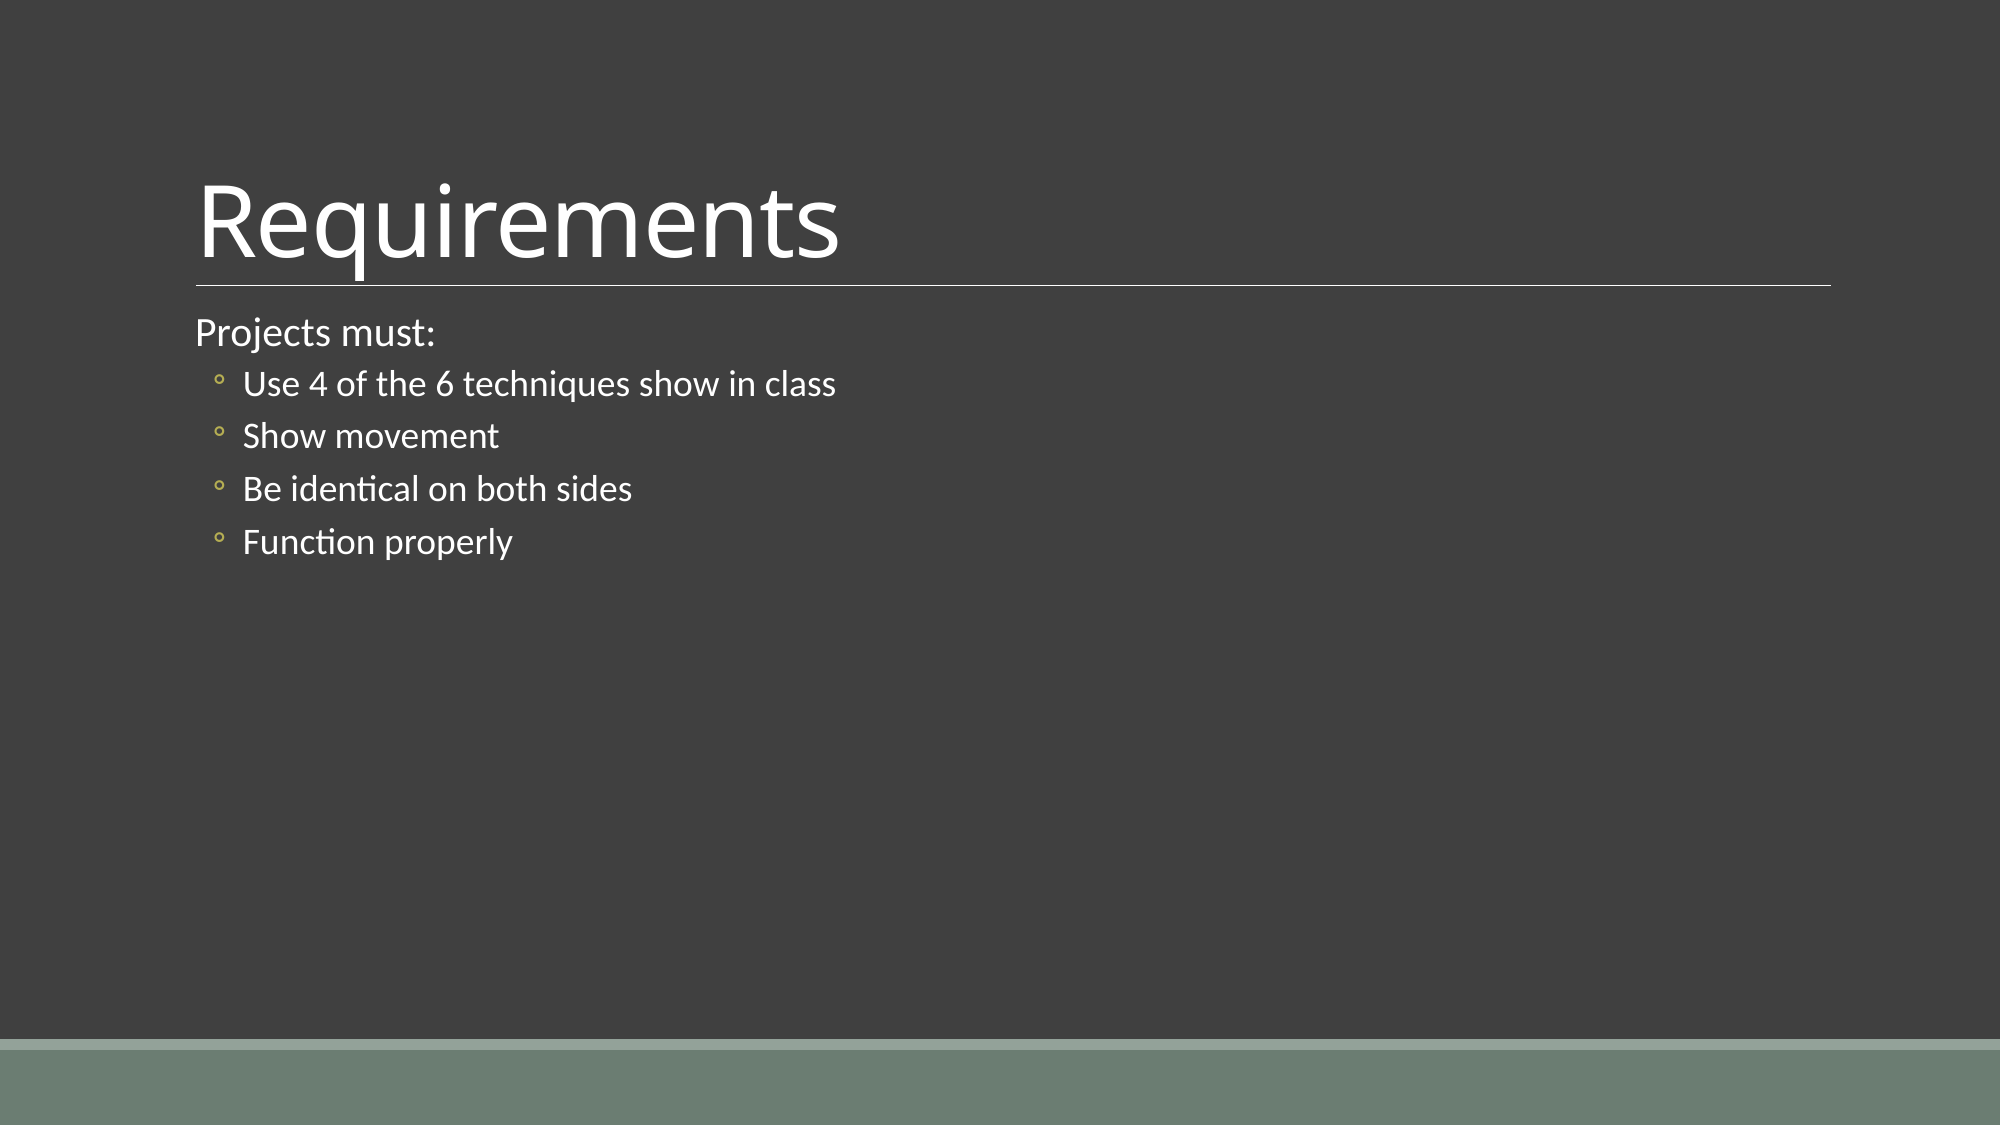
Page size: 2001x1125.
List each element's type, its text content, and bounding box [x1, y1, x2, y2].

list Projects must: Use 4 of the 6 techniques show in class Show movement Be identical on both sides Function properly [180, 302, 1830, 963]
title Requirements [180, 47, 1830, 285]
